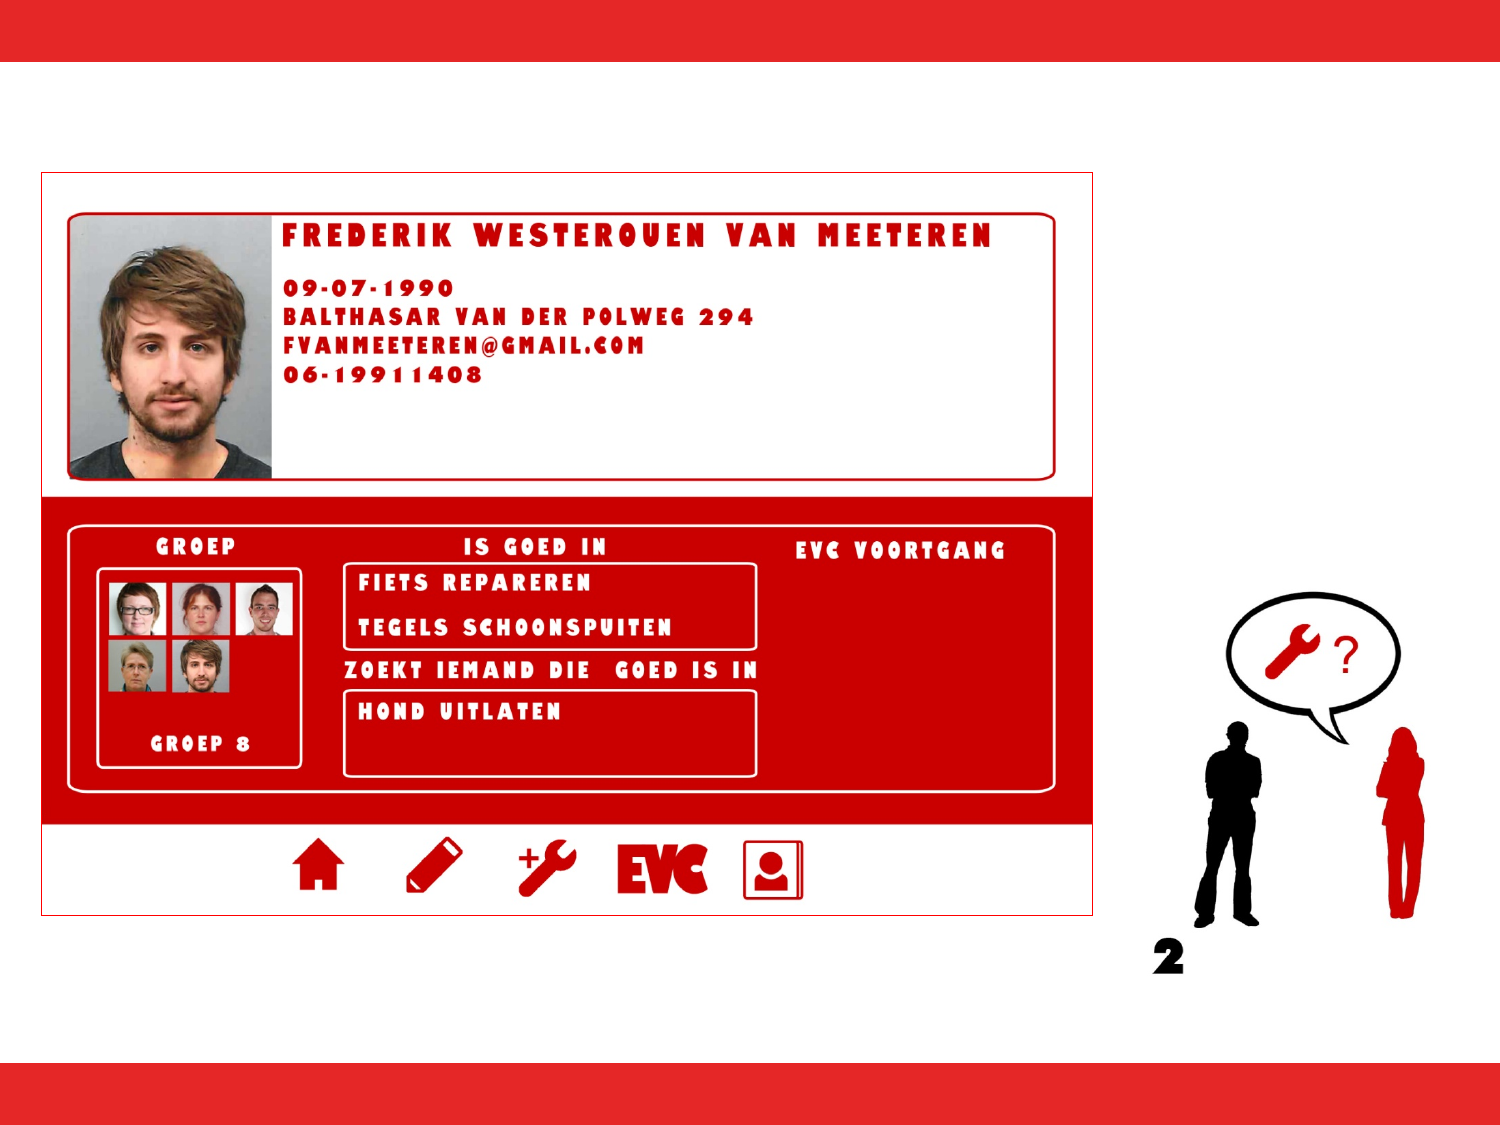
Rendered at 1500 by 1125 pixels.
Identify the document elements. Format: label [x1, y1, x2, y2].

text_box [0, 1061, 1500, 1125]
text_box [0, 0, 1500, 64]
picture [41, 172, 1093, 916]
picture [1115, 479, 1500, 1059]
